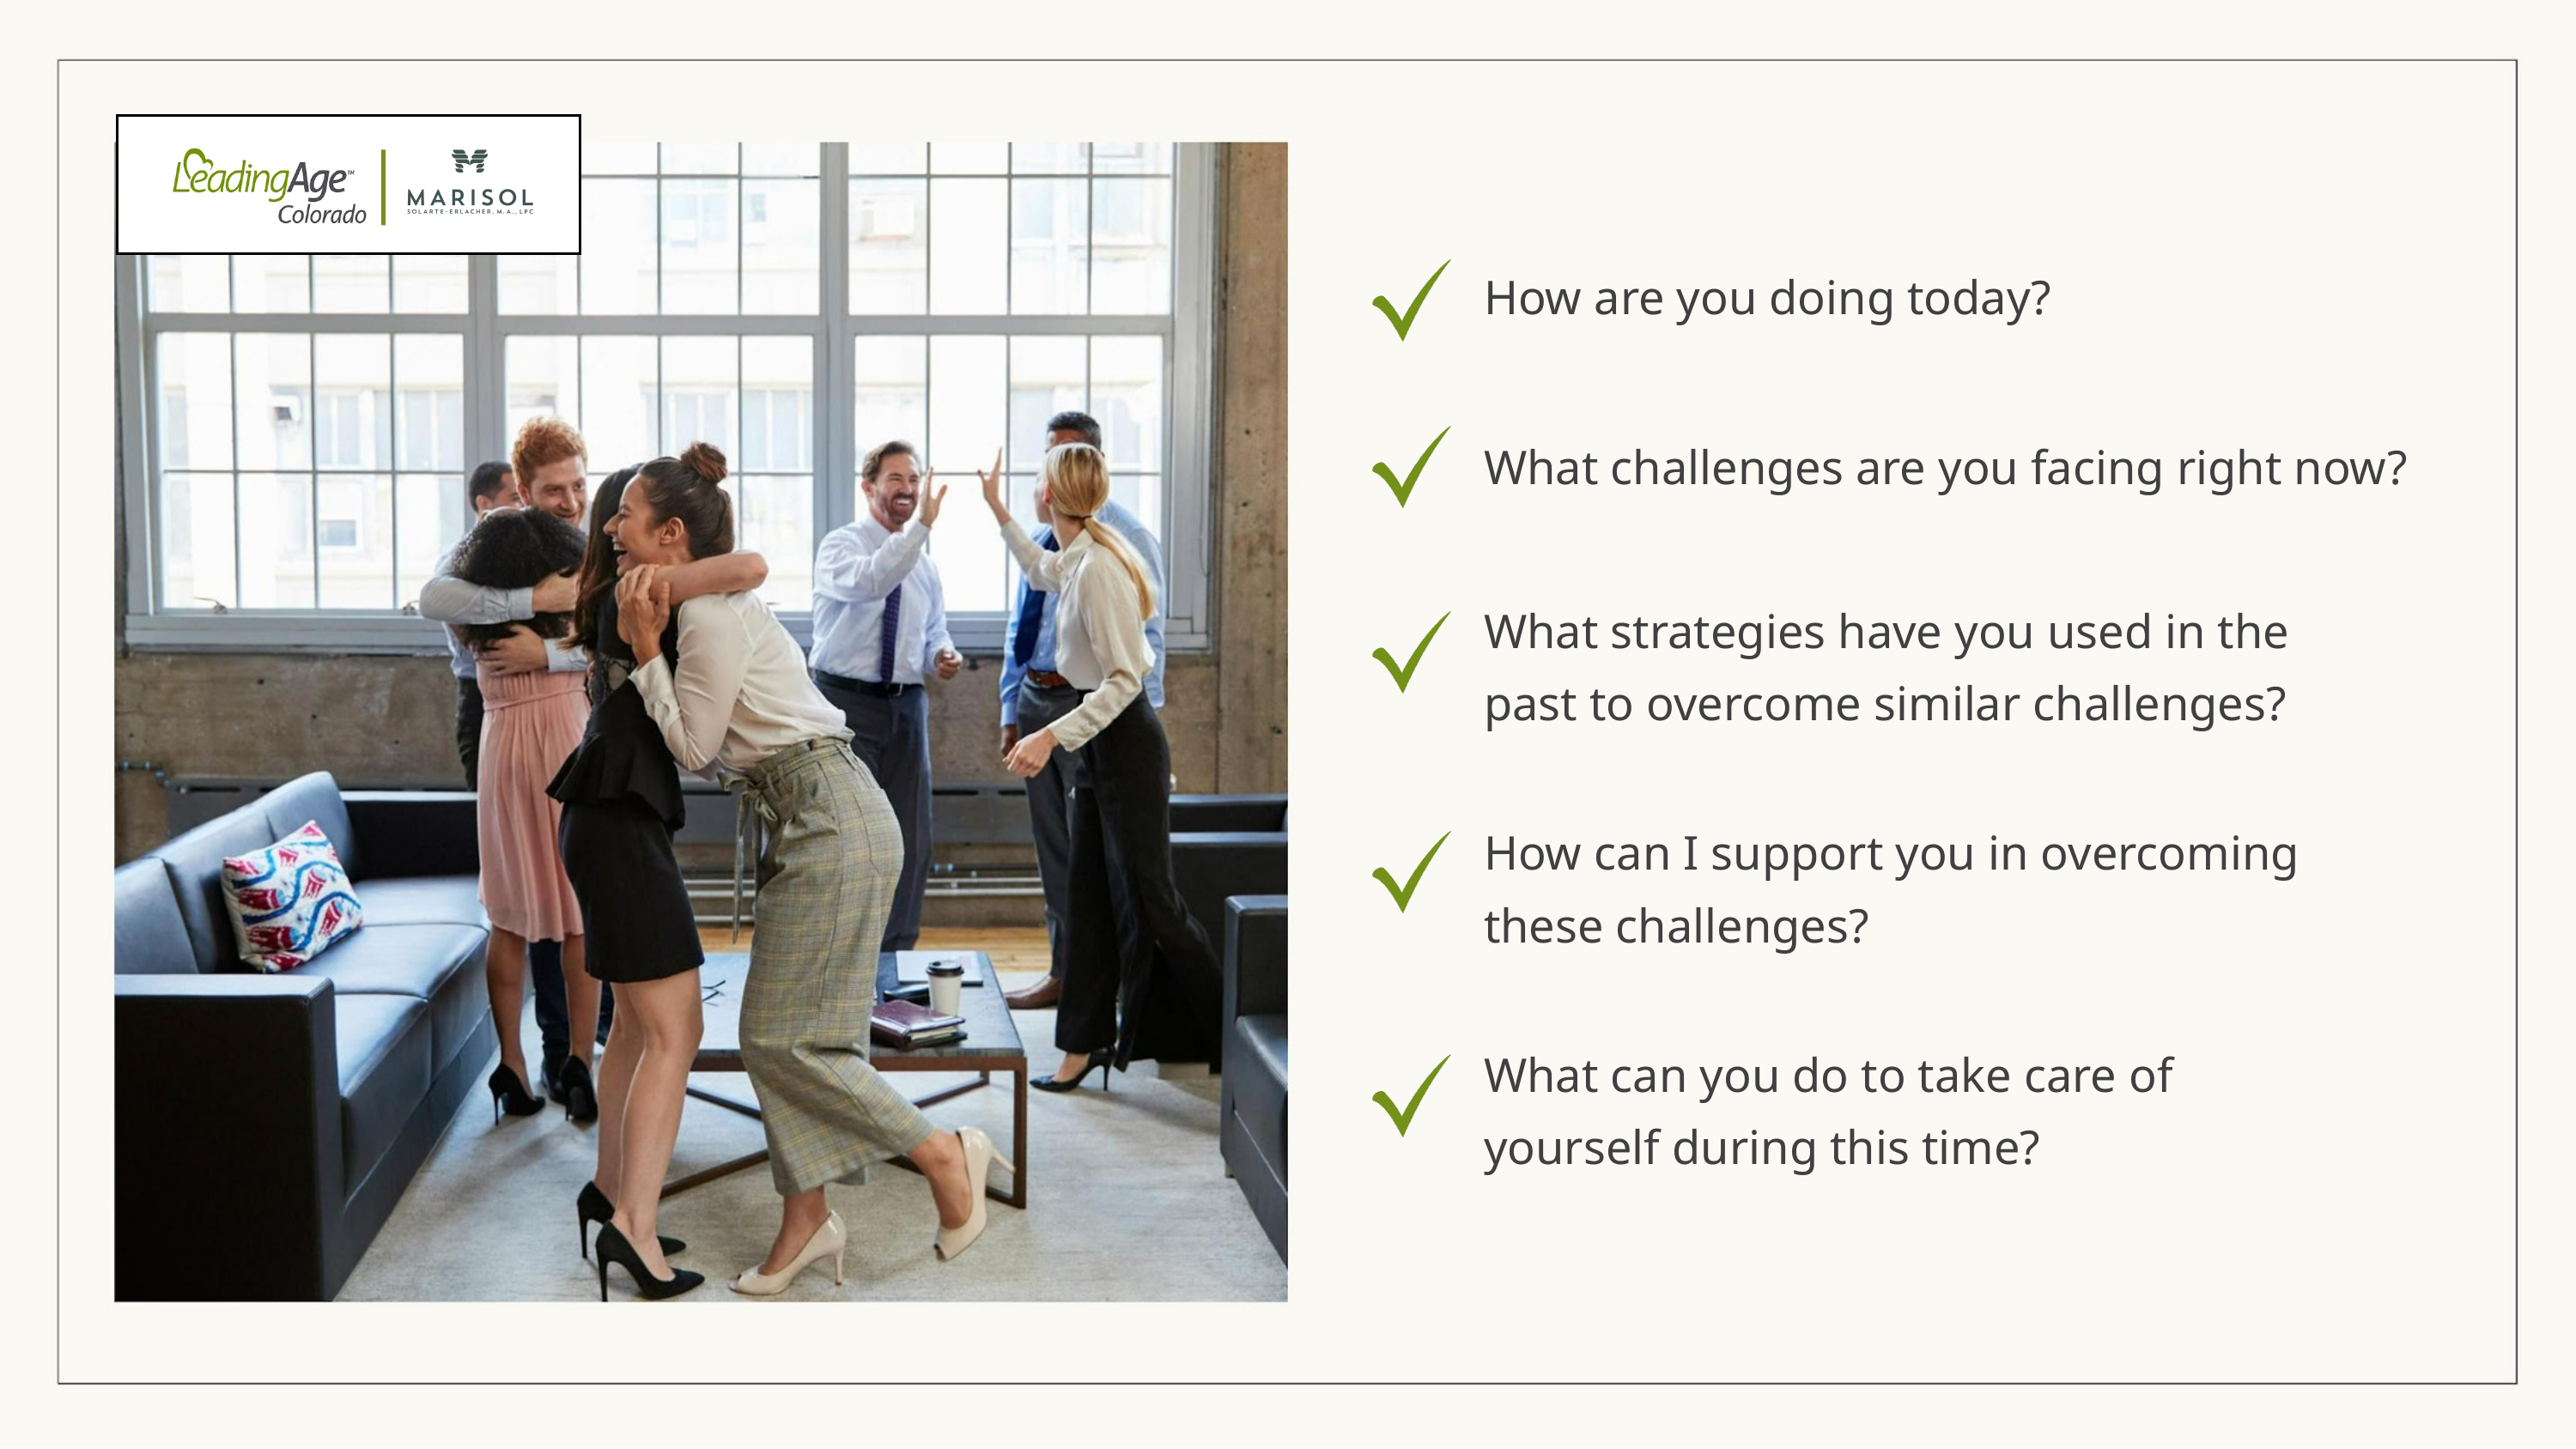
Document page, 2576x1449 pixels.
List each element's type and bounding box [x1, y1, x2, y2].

text_box [117, 115, 580, 254]
text_box [0, 0, 2576, 1447]
